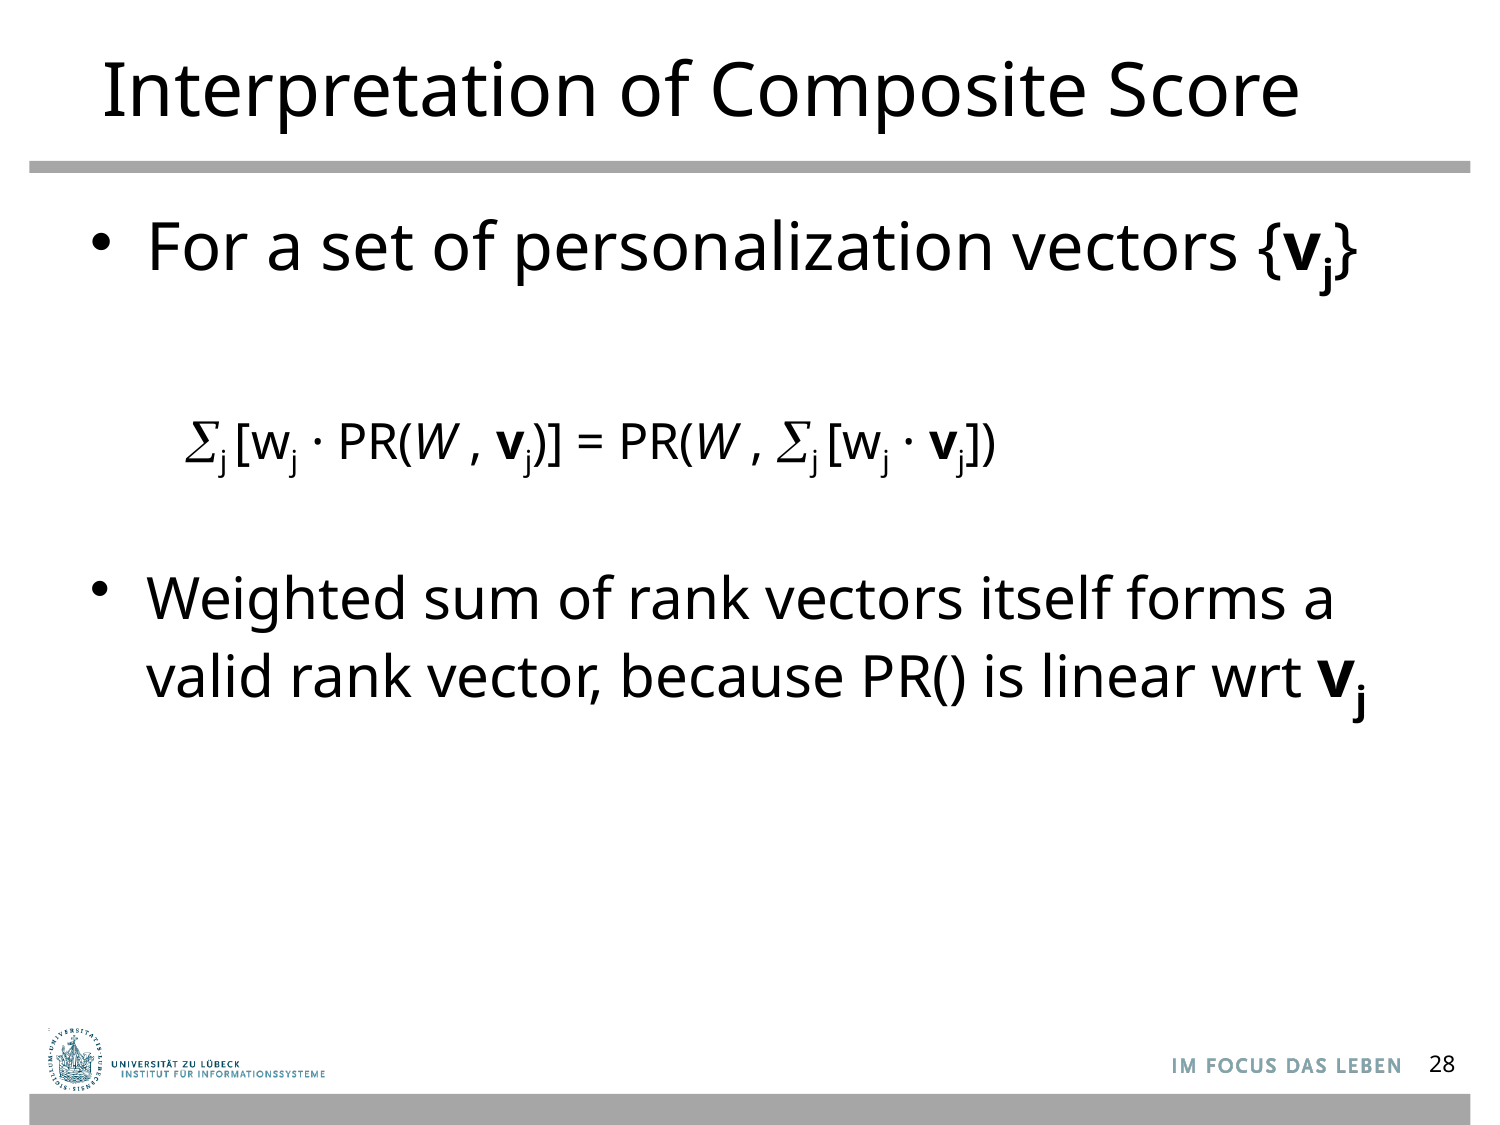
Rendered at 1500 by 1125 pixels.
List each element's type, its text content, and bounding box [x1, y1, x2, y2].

title Interpretation of Composite Score [87, 33, 1400, 196]
picture [1173, 1058, 1305, 1073]
list For a set of personalization vectors {vj} j [wj · PR(W , vj)] = PR(W , j [wj · vj]) Weighted sum of rank vectors itself forms a valid rank vector, because PR() is linear wrt vj [75, 196, 1425, 1012]
slide_number 28 [1305, 1050, 1471, 1083]
